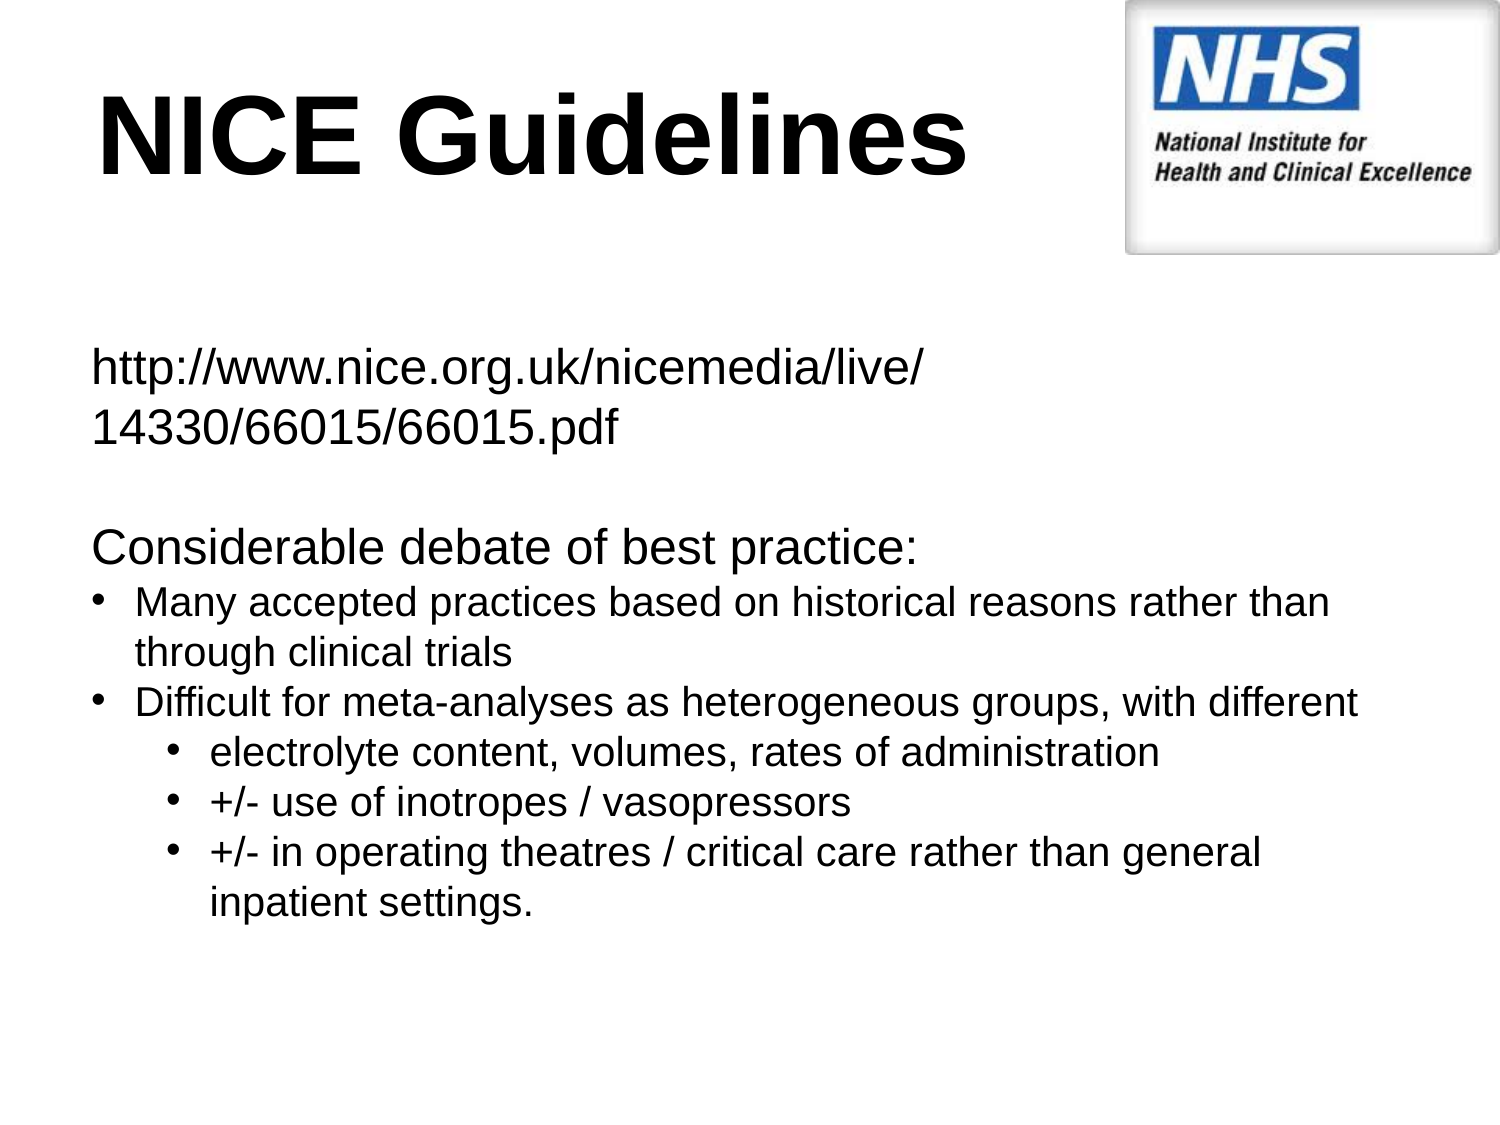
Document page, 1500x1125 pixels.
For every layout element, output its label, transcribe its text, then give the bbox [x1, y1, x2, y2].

text_box http://www.nice.org.uk/nicemedia/live/14330/66015/66015.pdf Considerable debate of best practice: Many accepted practices based on historical reasons rather than through clinical trials Difficult for meta-analyses as heterogeneous groups, with different electrolyte content, volumes, rates of administration +/- use of inotropes / vasopressors +/- in operating theatres / critical care rather than general inpatient settings. [76, 267, 1423, 982]
text_box NICE Guidelines [81, 54, 987, 205]
picture [1124, 0, 1500, 255]
